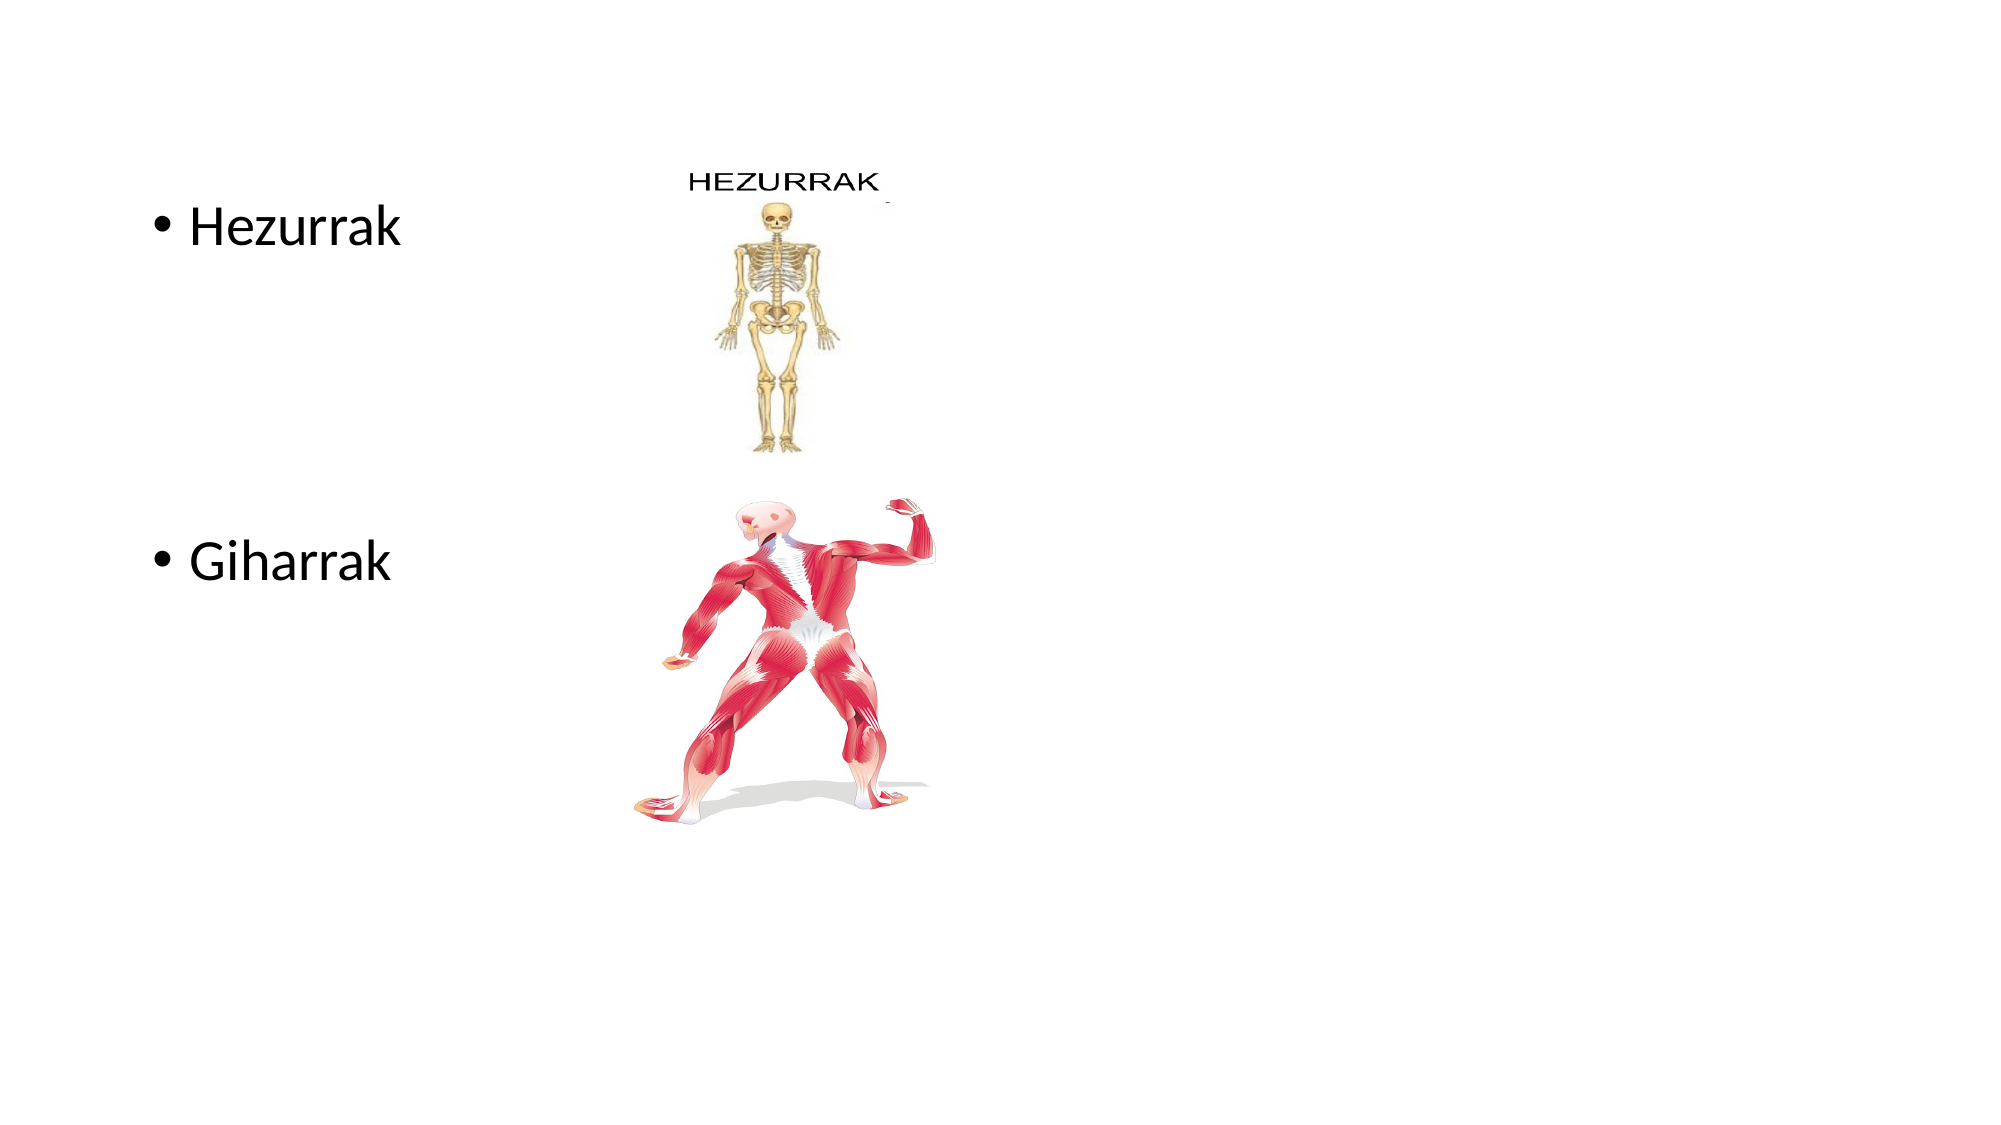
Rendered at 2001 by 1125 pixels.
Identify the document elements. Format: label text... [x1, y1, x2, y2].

picture [468, 139, 1098, 854]
list Hezurrak Giharrak [137, 188, 1863, 902]
